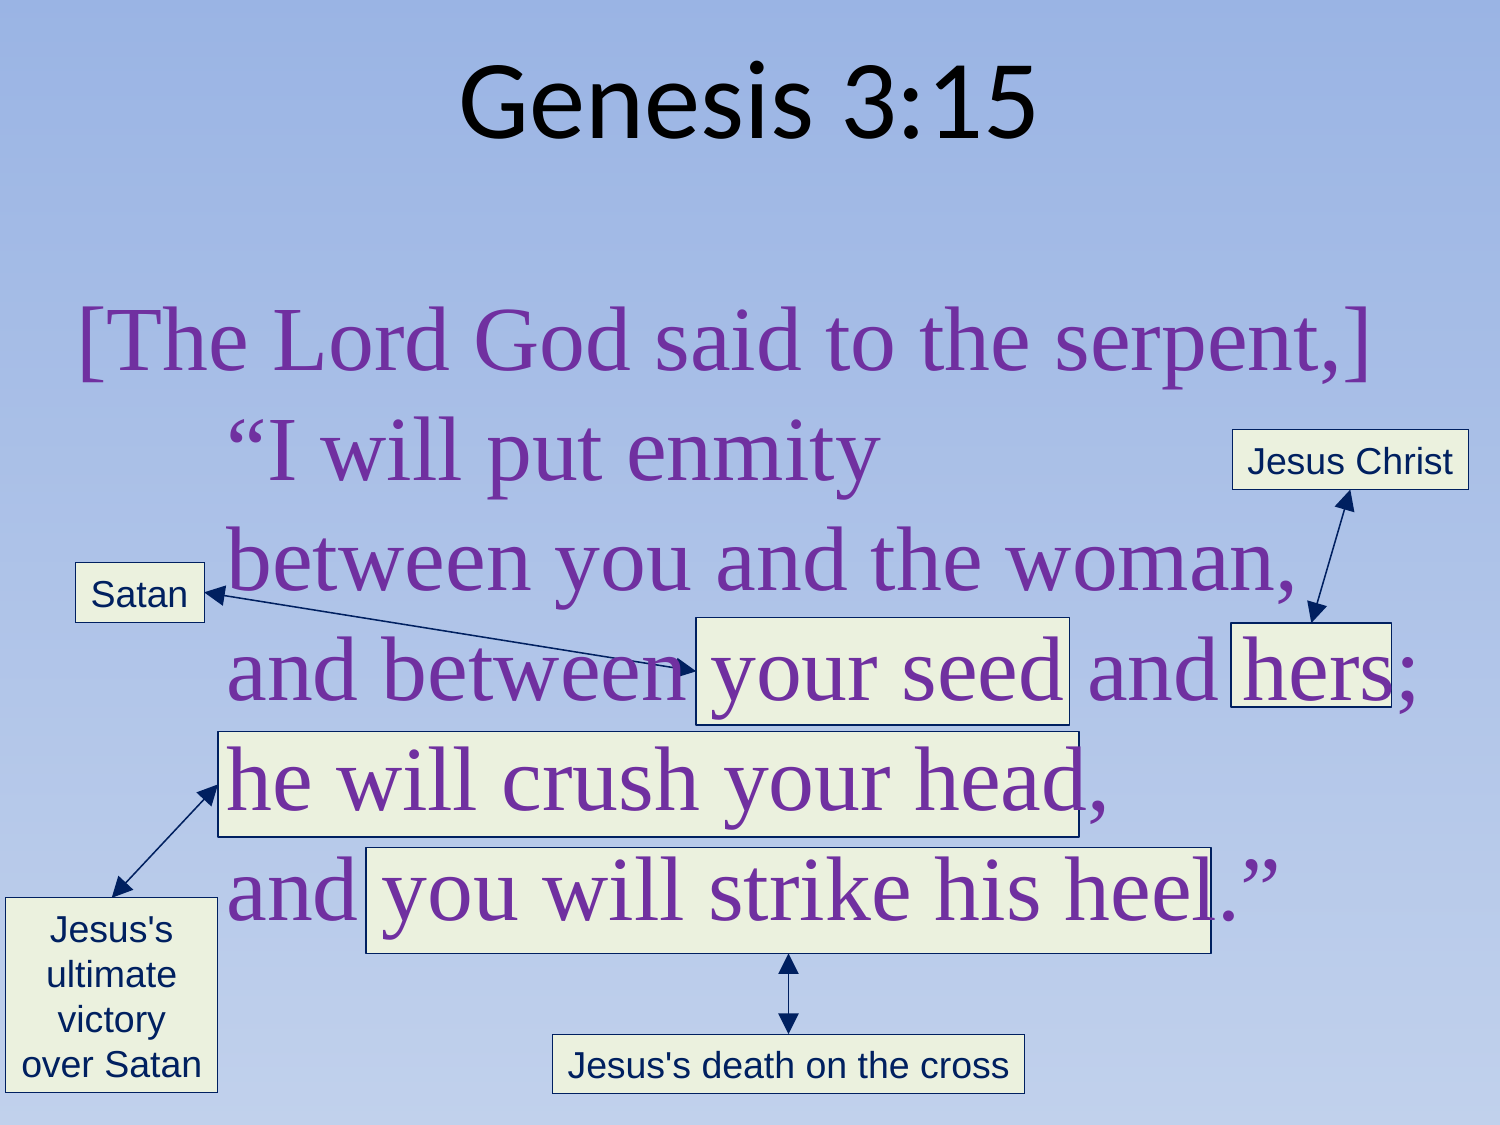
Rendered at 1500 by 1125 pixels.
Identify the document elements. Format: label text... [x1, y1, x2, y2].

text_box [74, 562, 1070, 726]
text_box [1085, 847, 1212, 1095]
text_box [The Lord God said to the serpent,] “I will put enmity between you and the woman, and between your seed and hers; he will crush your head, and you will strike his heel.” [61, 271, 1439, 947]
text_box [5, 731, 1080, 1095]
title Genesis 3:15 [0, 0, 1500, 188]
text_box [1230, 429, 1470, 708]
